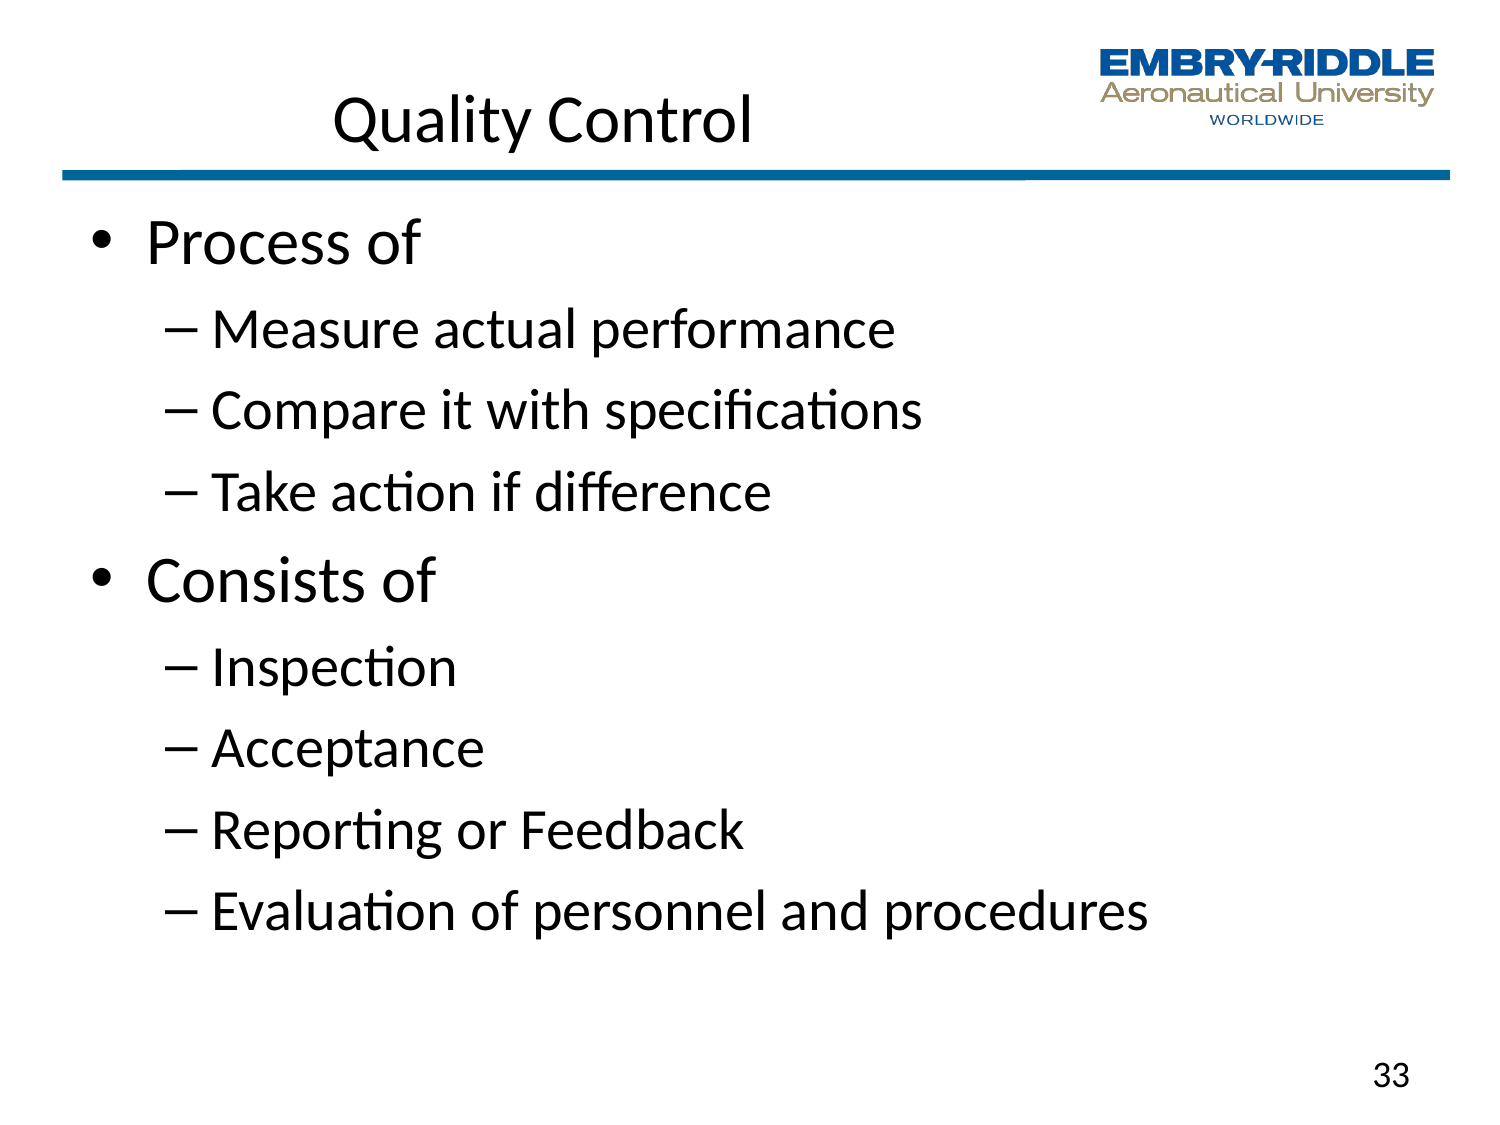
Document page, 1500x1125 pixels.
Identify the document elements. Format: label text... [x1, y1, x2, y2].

title Quality Control [0, 66, 1088, 165]
picture [1100, 49, 1434, 125]
slide_number 33 [1074, 1042, 1425, 1103]
list Process of Measure actual performance Compare it with specifications Take action if difference Consists of Inspection Acceptance Reporting or Feedback Evaluation of personnel and procedures [75, 190, 1425, 990]
